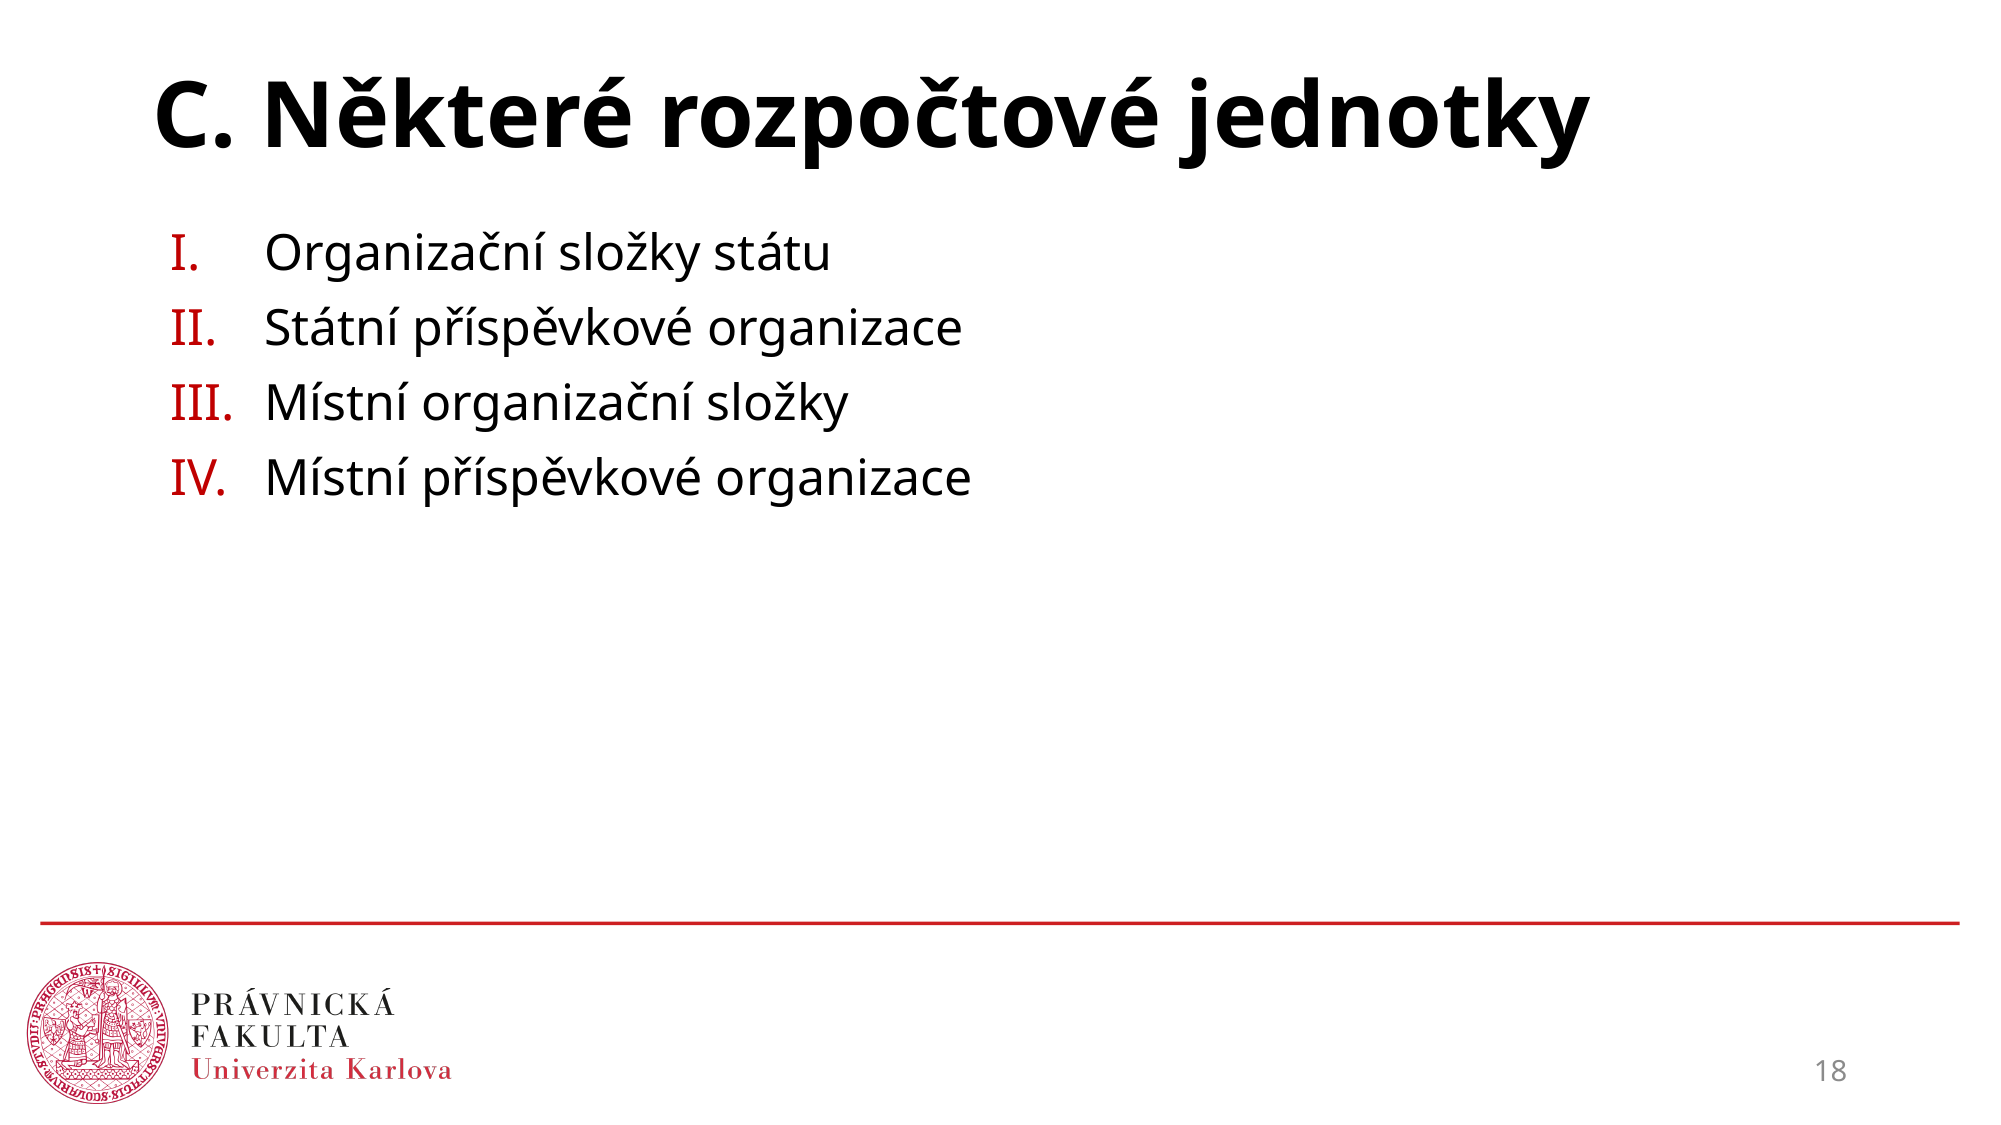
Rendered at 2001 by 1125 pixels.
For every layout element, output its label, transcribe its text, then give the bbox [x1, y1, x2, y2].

list Organizační složky státu Státní příspěvkové organizace Místní organizační složky Místní příspěvkové organizace [137, 220, 1863, 905]
picture [26, 962, 452, 1104]
title C. Některé rozpočtové jednotky [137, 2, 1863, 220]
slide_number 18 [1412, 1042, 1863, 1103]
